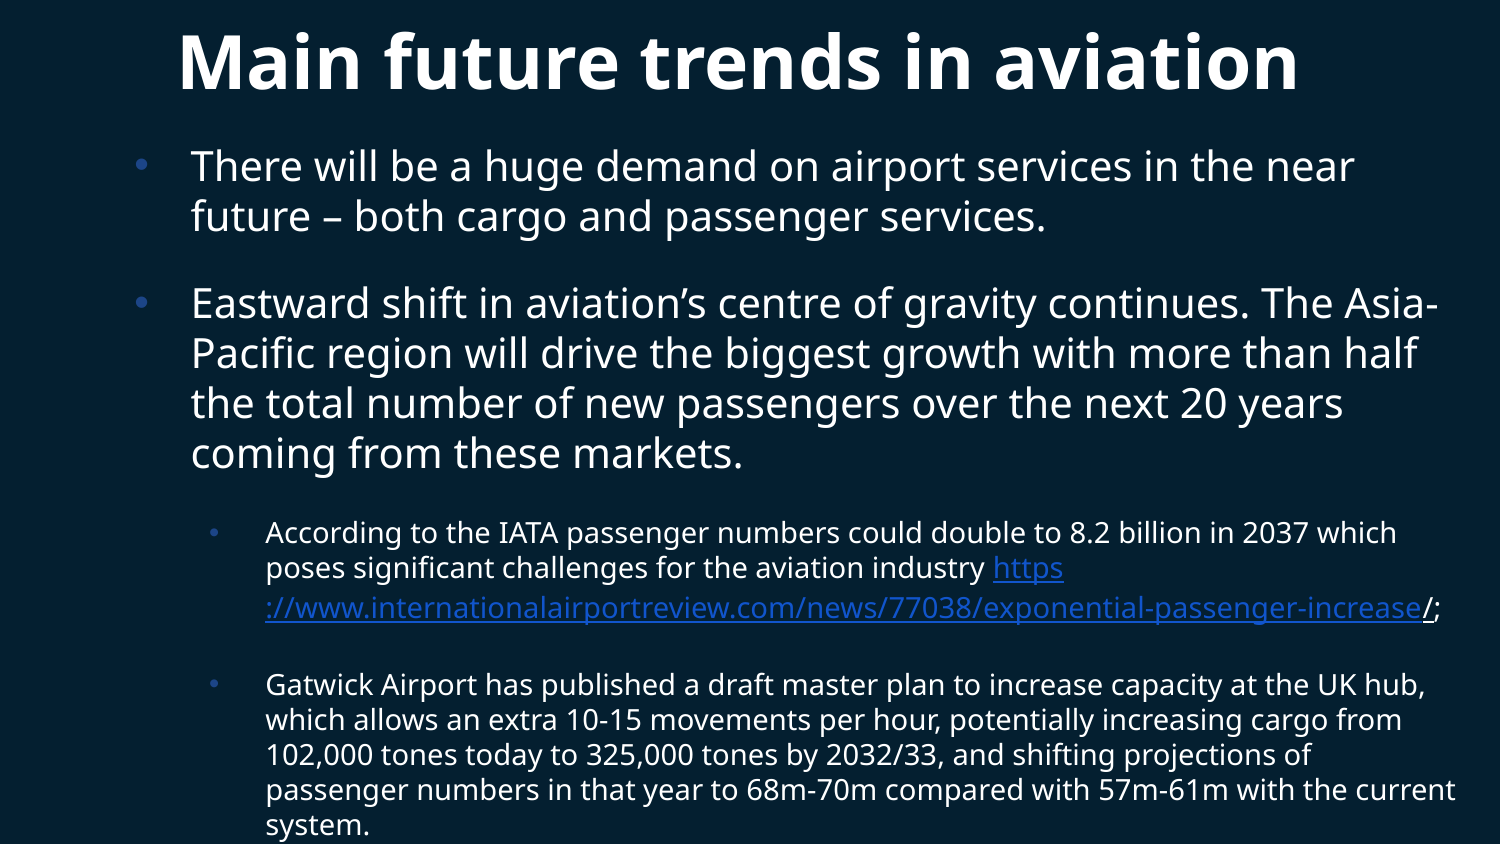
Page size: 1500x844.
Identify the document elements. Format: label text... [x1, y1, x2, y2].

title Main future trends in aviation [101, 0, 1377, 120]
subtitle There will be a huge demand on airport services in the near future – both cargo and passenger services. Eastward shift in aviation’s centre of gravity continues. The Asia-Pacific region will drive the biggest growth with more than half the total number of new passengers over the next 20 years coming from these markets. According to the IATA passenger numbers could double to 8.2 billion in 2037 which poses significant challenges for the aviation industry https://www.internationalairportreview.com/news/77038/exponential-passenger-increase/; Gatwick Airport has published a draft master plan to increase capacity at the UK hub, which allows an extra 10-15 movements per hour, potentially increasing cargo from 102,000 tones today to 325,000 tones by 2032/33, and shifting projections of passenger numbers in that year to 68m-70m compared with 57m-61m with the current system. [119, 124, 1478, 752]
